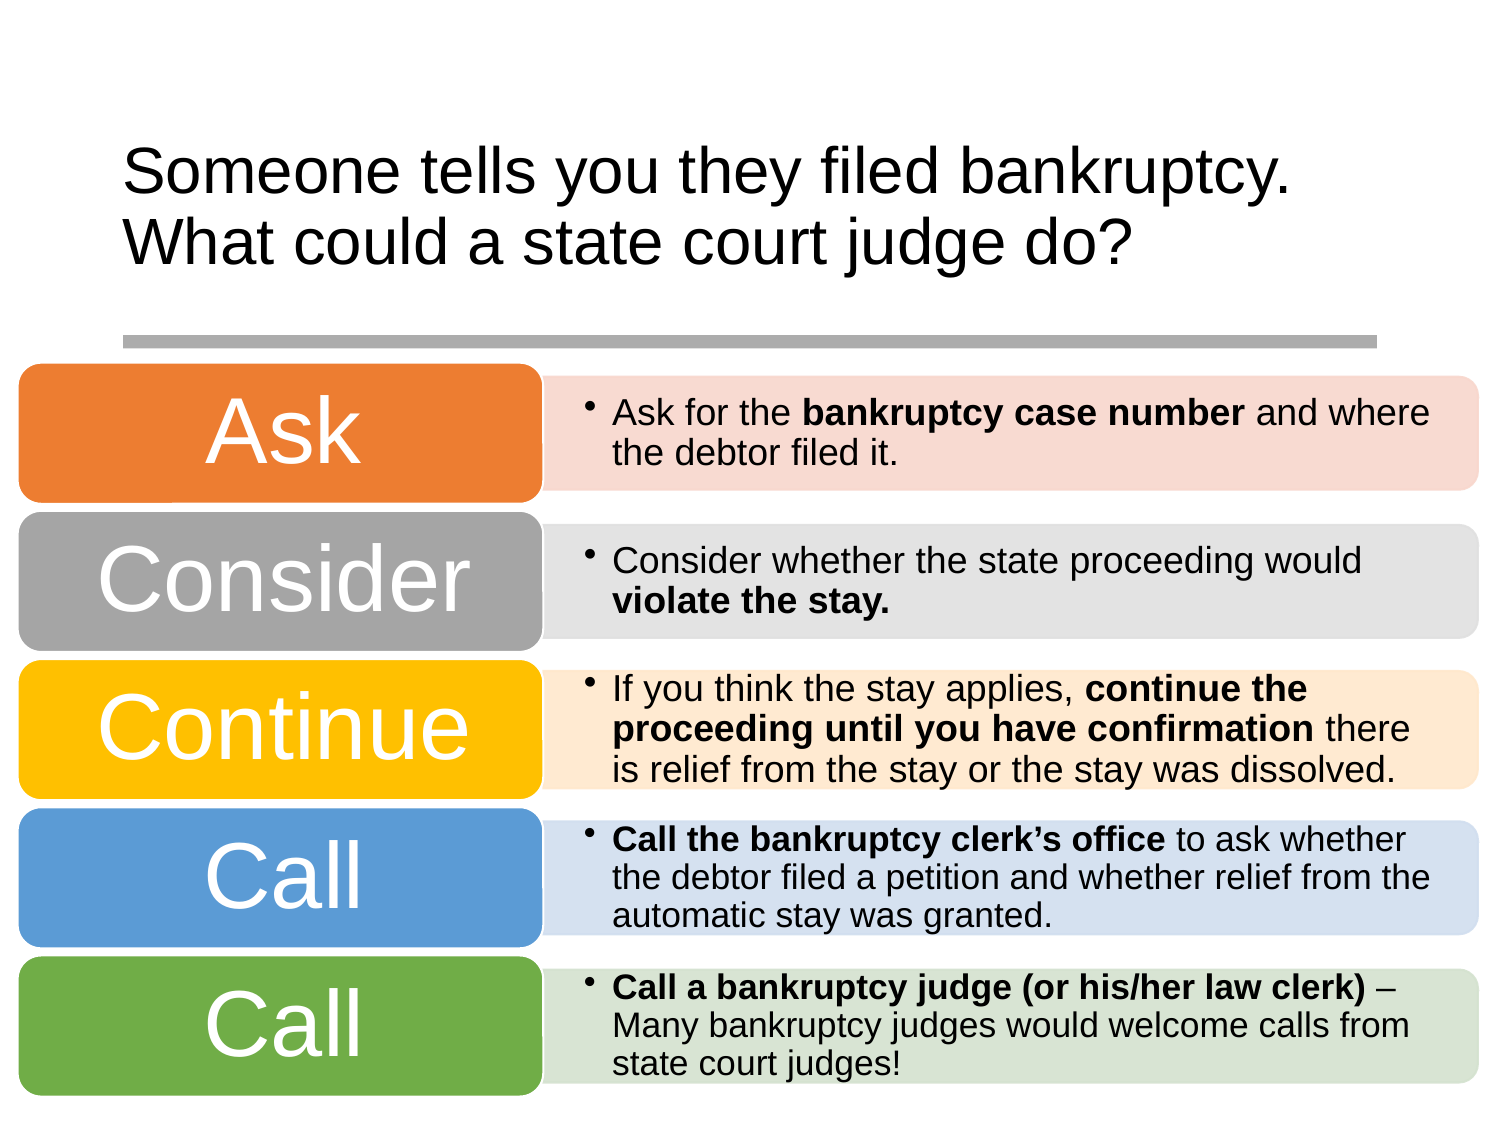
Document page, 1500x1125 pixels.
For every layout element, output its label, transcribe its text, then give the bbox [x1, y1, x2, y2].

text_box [17, 362, 1478, 1097]
text_box [122, 334, 1378, 349]
title Someone tells you they filed bankruptcy. What could a state court judge do? [107, 99, 1393, 317]
